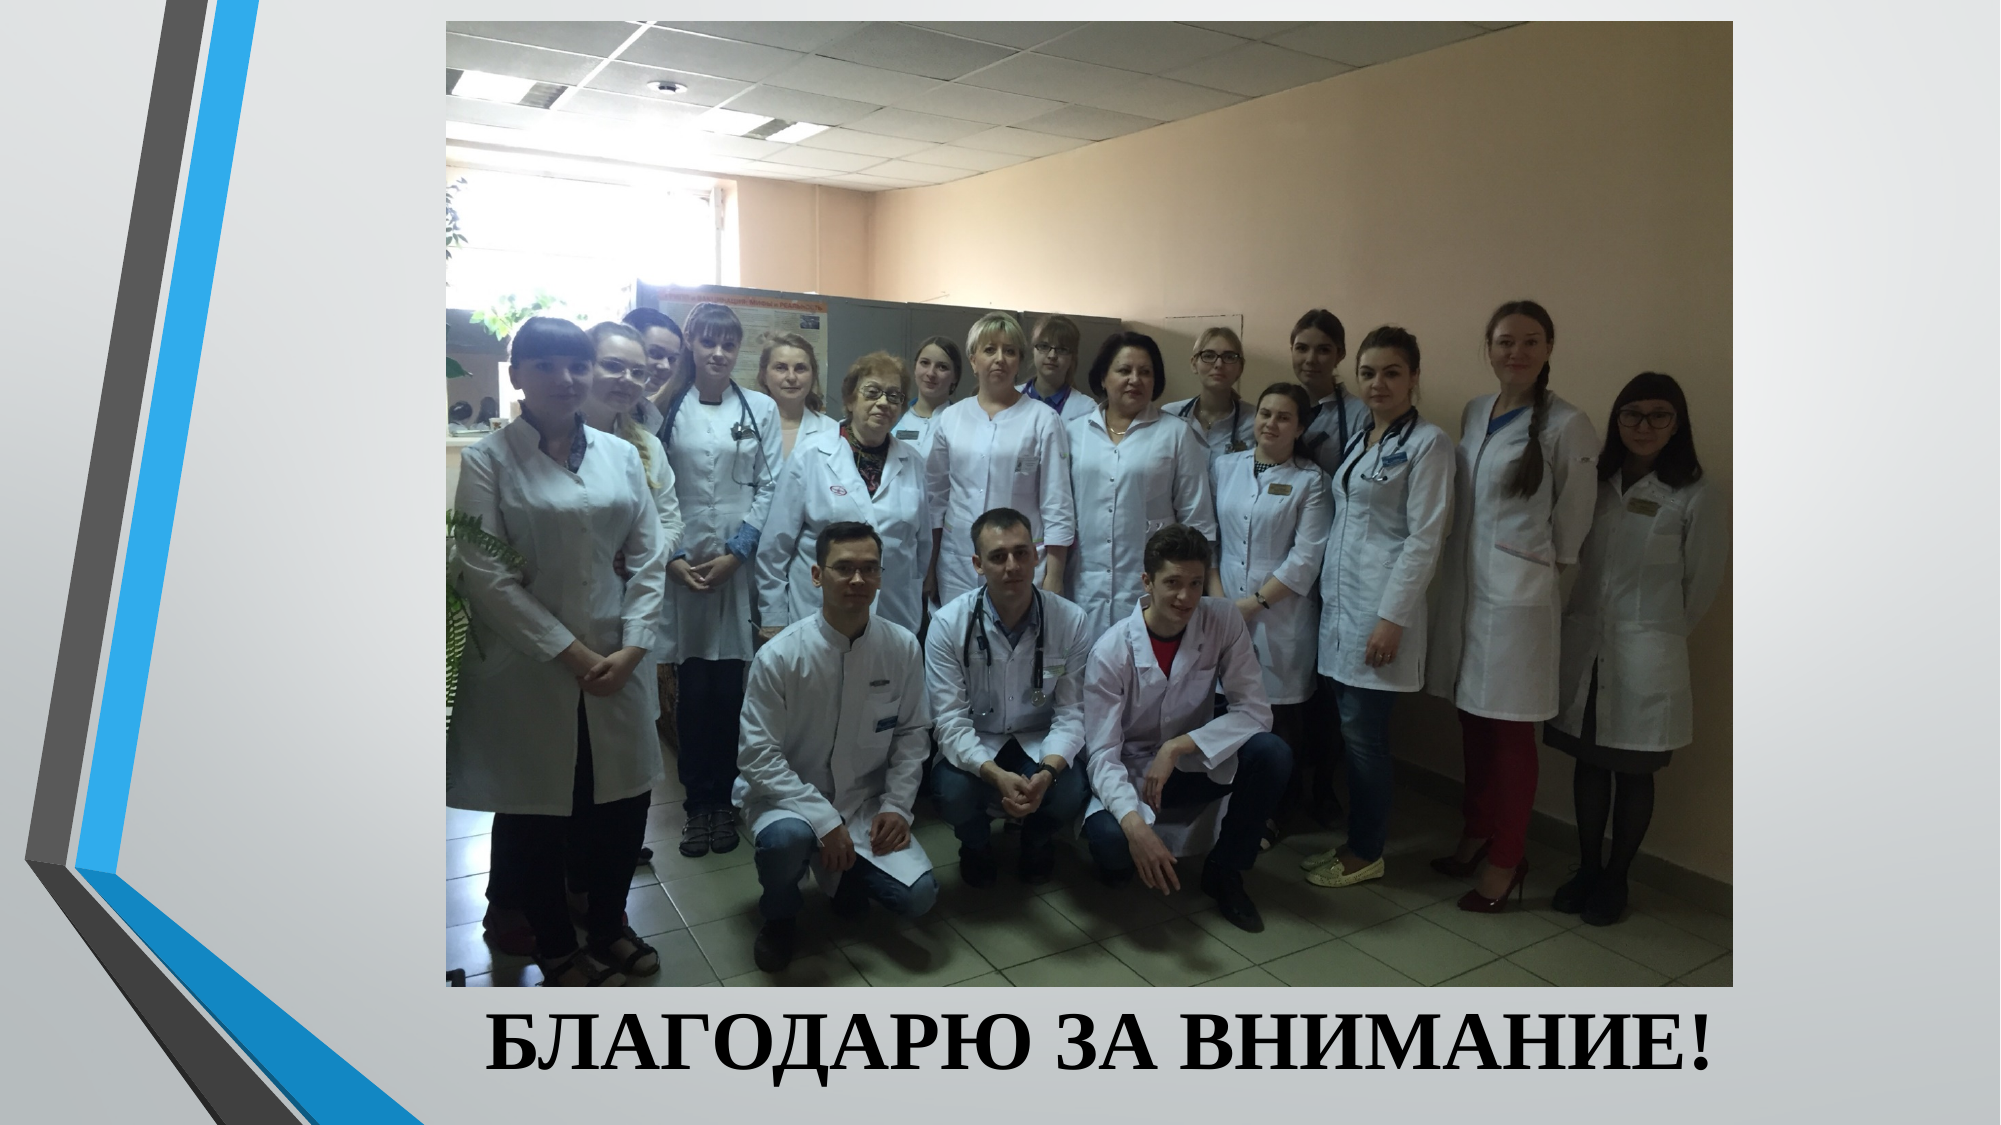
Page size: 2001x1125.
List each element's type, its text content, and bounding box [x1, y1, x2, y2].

list БЛАГОДАРЮ ЗА ВНИМАНИЕ! [278, 1003, 1923, 1125]
picture [445, 21, 1733, 987]
